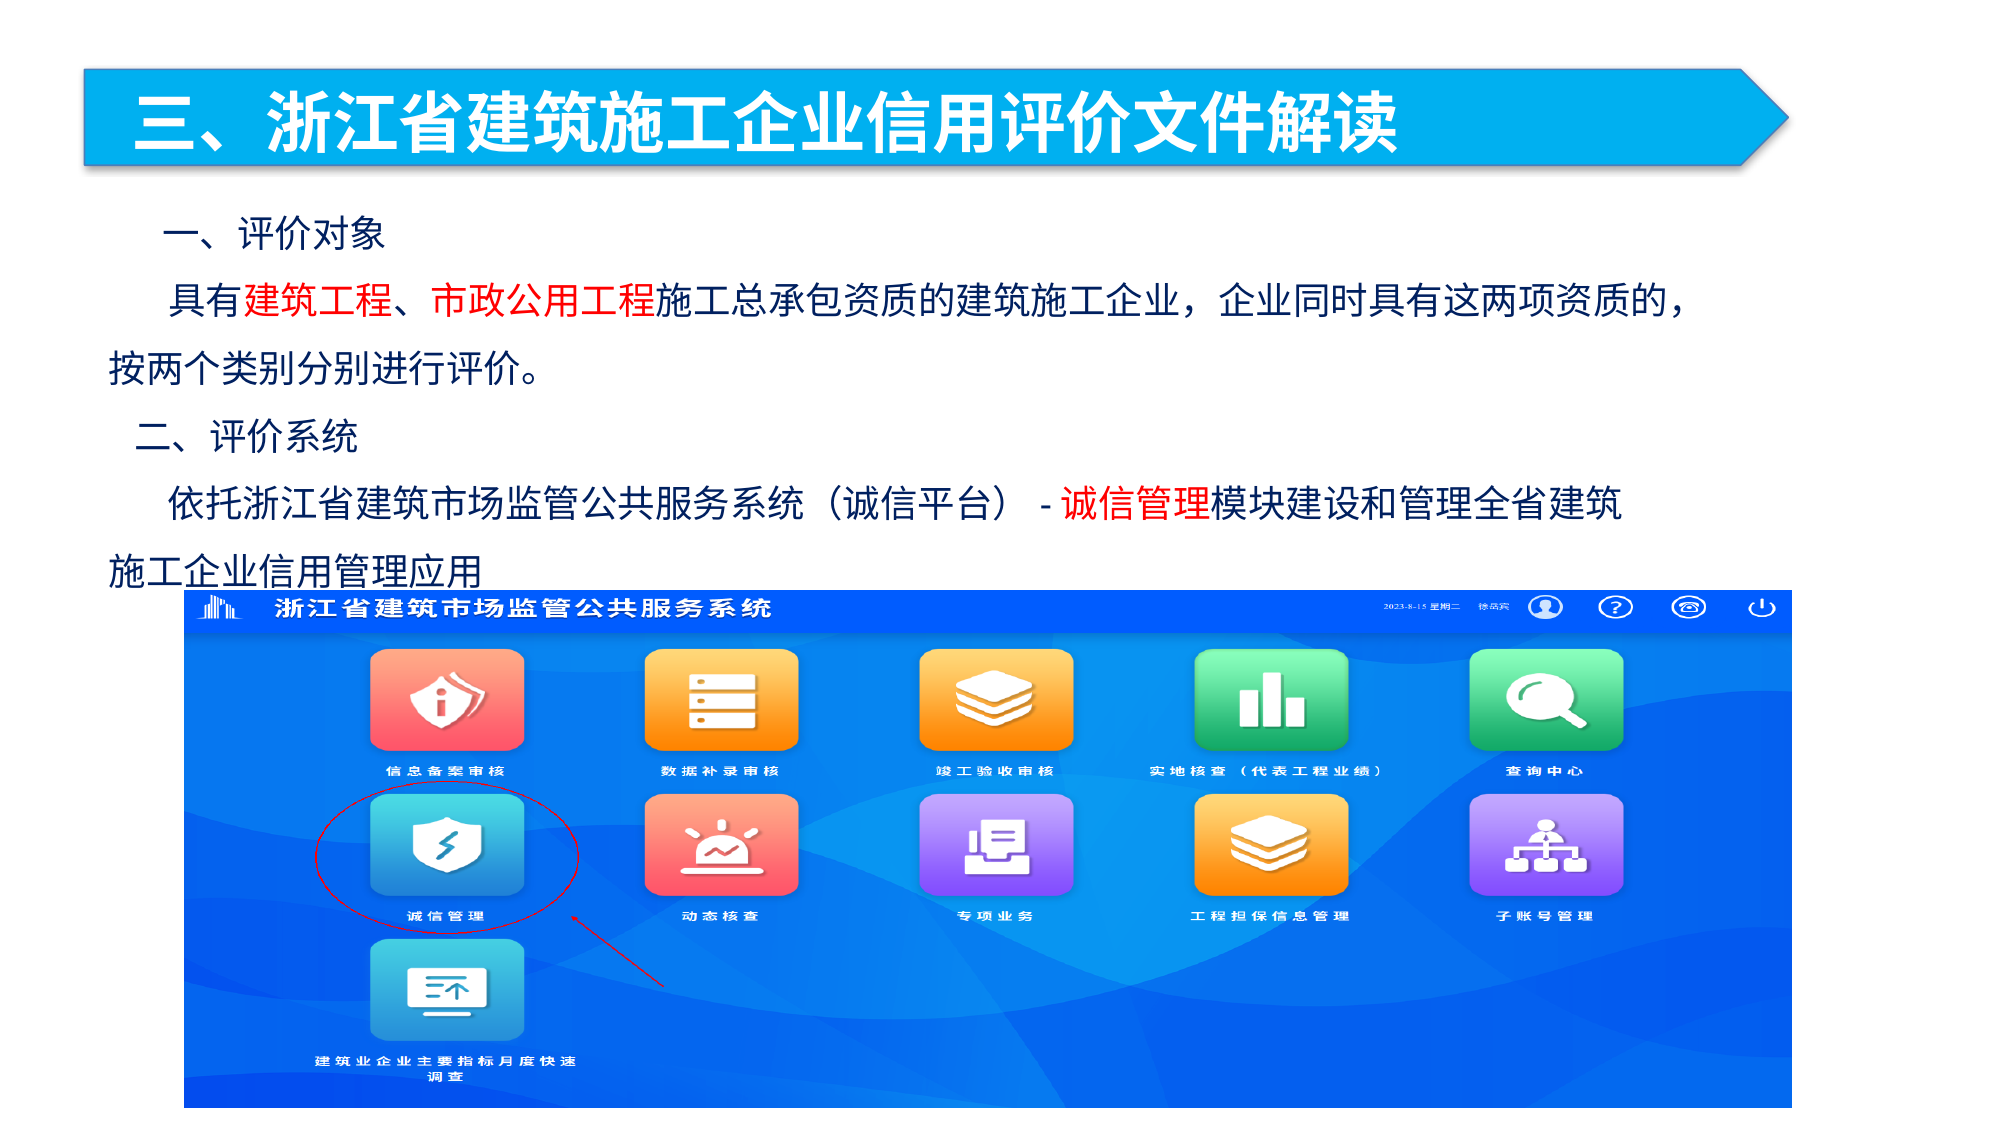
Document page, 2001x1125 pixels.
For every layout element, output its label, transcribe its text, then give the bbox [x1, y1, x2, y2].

text_box 一、评价对象 具有建筑工程、市政公用工程施工总承包资质的建筑施工企业，企业同时具有这两项资质的，按两个类别分别进行评价。 二、评价系统 依托浙江省建筑市场监管公共服务系统（诚信平台）-诚信管理模块建设和管理全省建筑 施工企业信用管理应用 [94, 192, 1721, 735]
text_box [78, 47, 1789, 181]
picture [184, 589, 1792, 1109]
